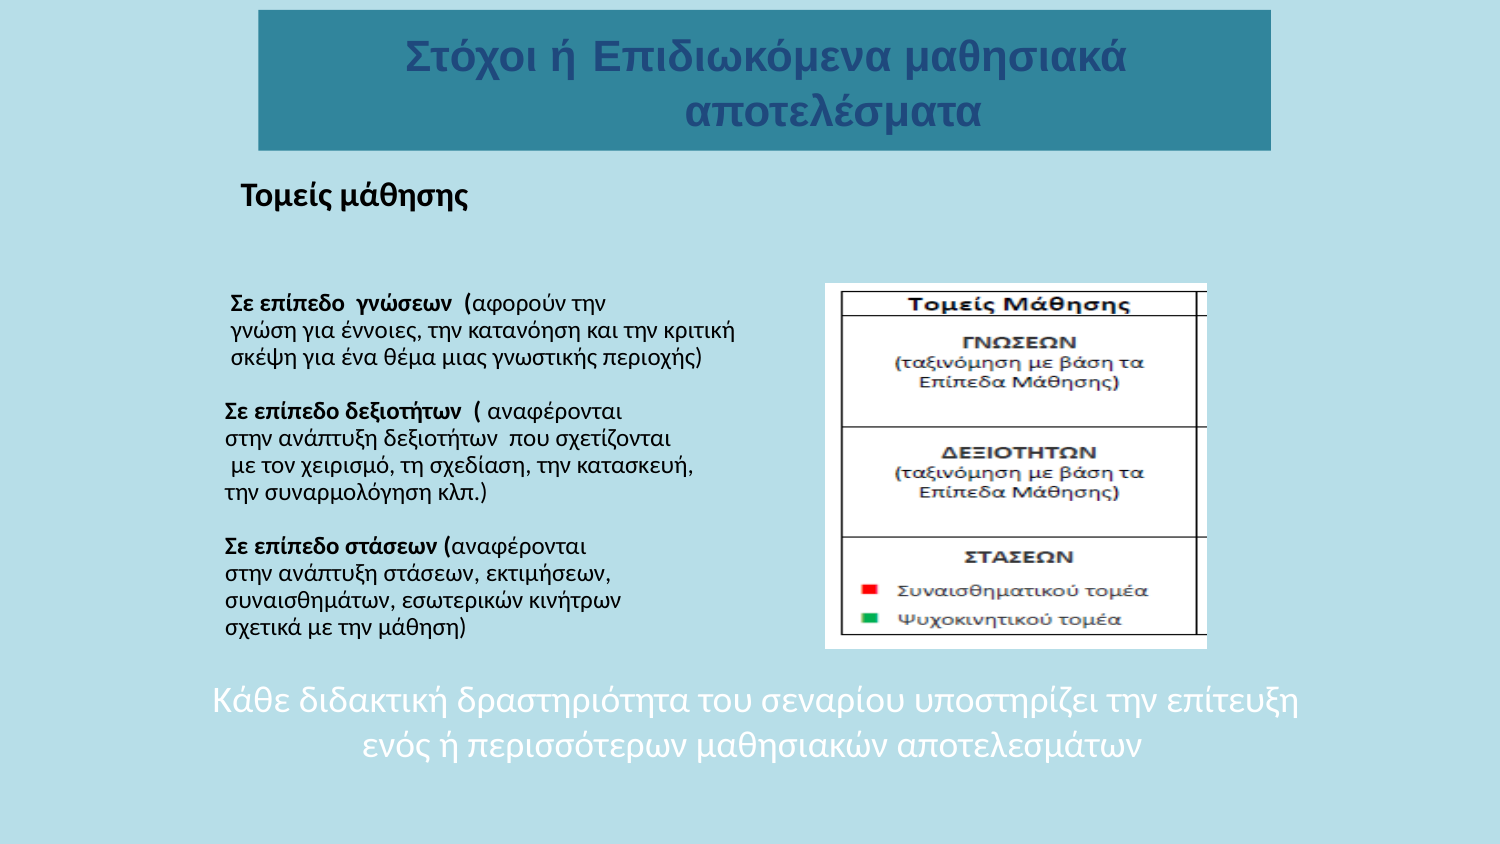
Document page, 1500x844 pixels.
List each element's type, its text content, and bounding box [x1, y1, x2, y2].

text_box Στόχοι ή Επιδιωκόμενα μαθησιακά αποτελέσματα [258, 9, 1271, 151]
text_box Τομείς μάθησης Σε επίπεδο γνώσεων (αφορούν την γνώση για έννοιες, την κατανόηση και την κριτική σκέψη για ένα θέμα μιας γνωστικής περιοχής) Σε επίπεδο δεξιοτήτων ( αναφέρονται στην ανάπτυξη δεξιοτήτων που σχετίζονται με τον χειρισμό, τη σχεδίαση, την κατασκευή, την συναρμολόγηση κλπ.) Σε επίπεδο στάσεων (αναφέρονται στην ανάπτυξη στάσεων, εκτιμήσεων, συναισθημάτων, εσωτερικών κινήτρων σχετικά με την μάθηση) [214, 168, 1242, 669]
picture [825, 283, 1207, 649]
text_box Κάθε διδακτική δραστηριότητα του σεναρίου υποστηρίζει την επίτευξη ενός ή περισσότερων μαθησιακών αποτελεσμάτων [200, 669, 1313, 771]
